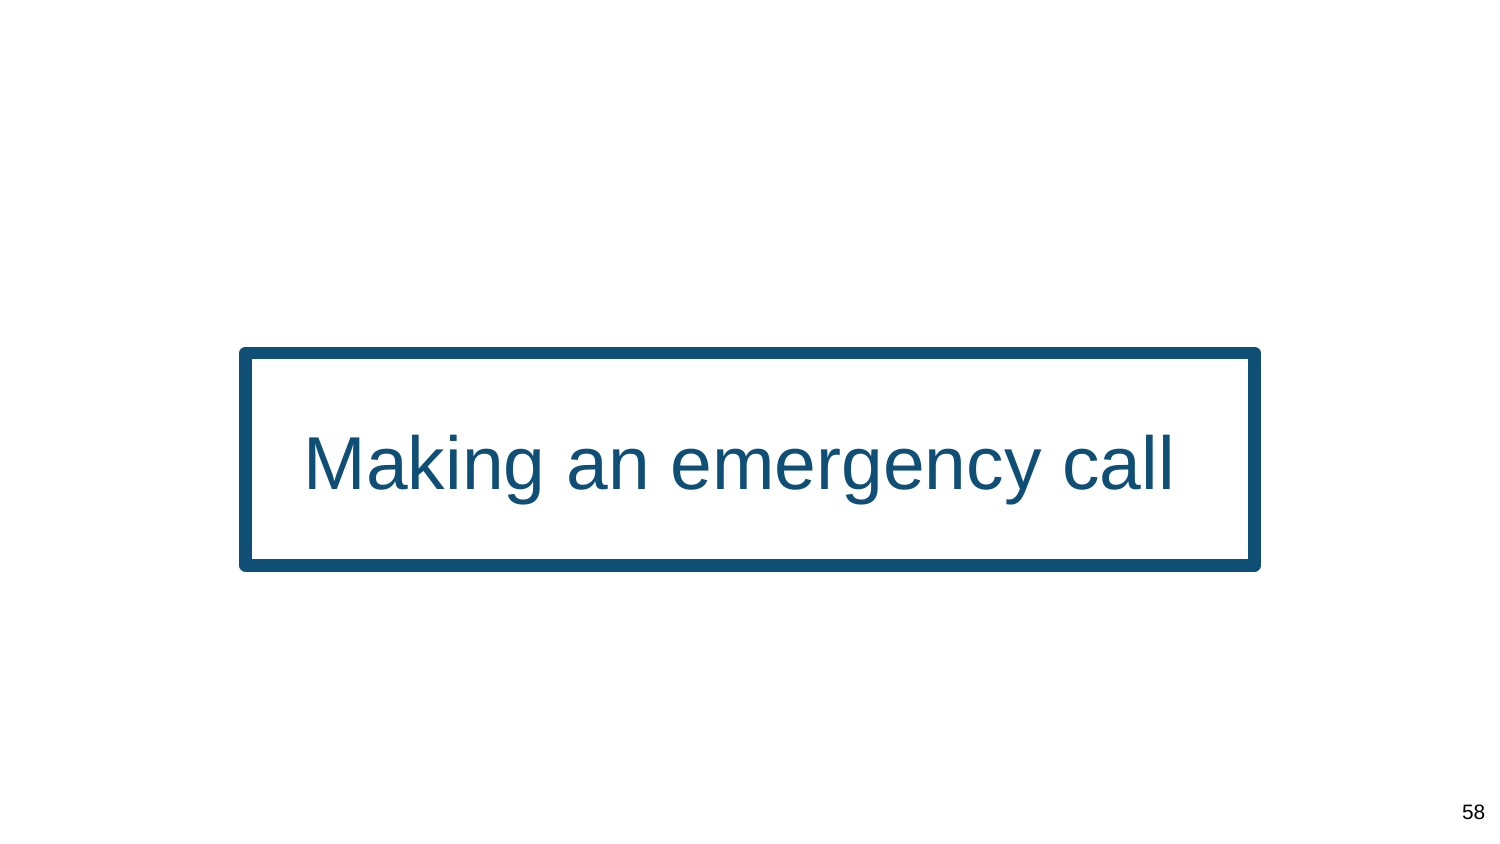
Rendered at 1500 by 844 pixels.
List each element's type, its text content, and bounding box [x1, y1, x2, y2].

slide_number 58 [1410, 779, 1500, 844]
title Making an emergency call [245, 352, 1255, 566]
